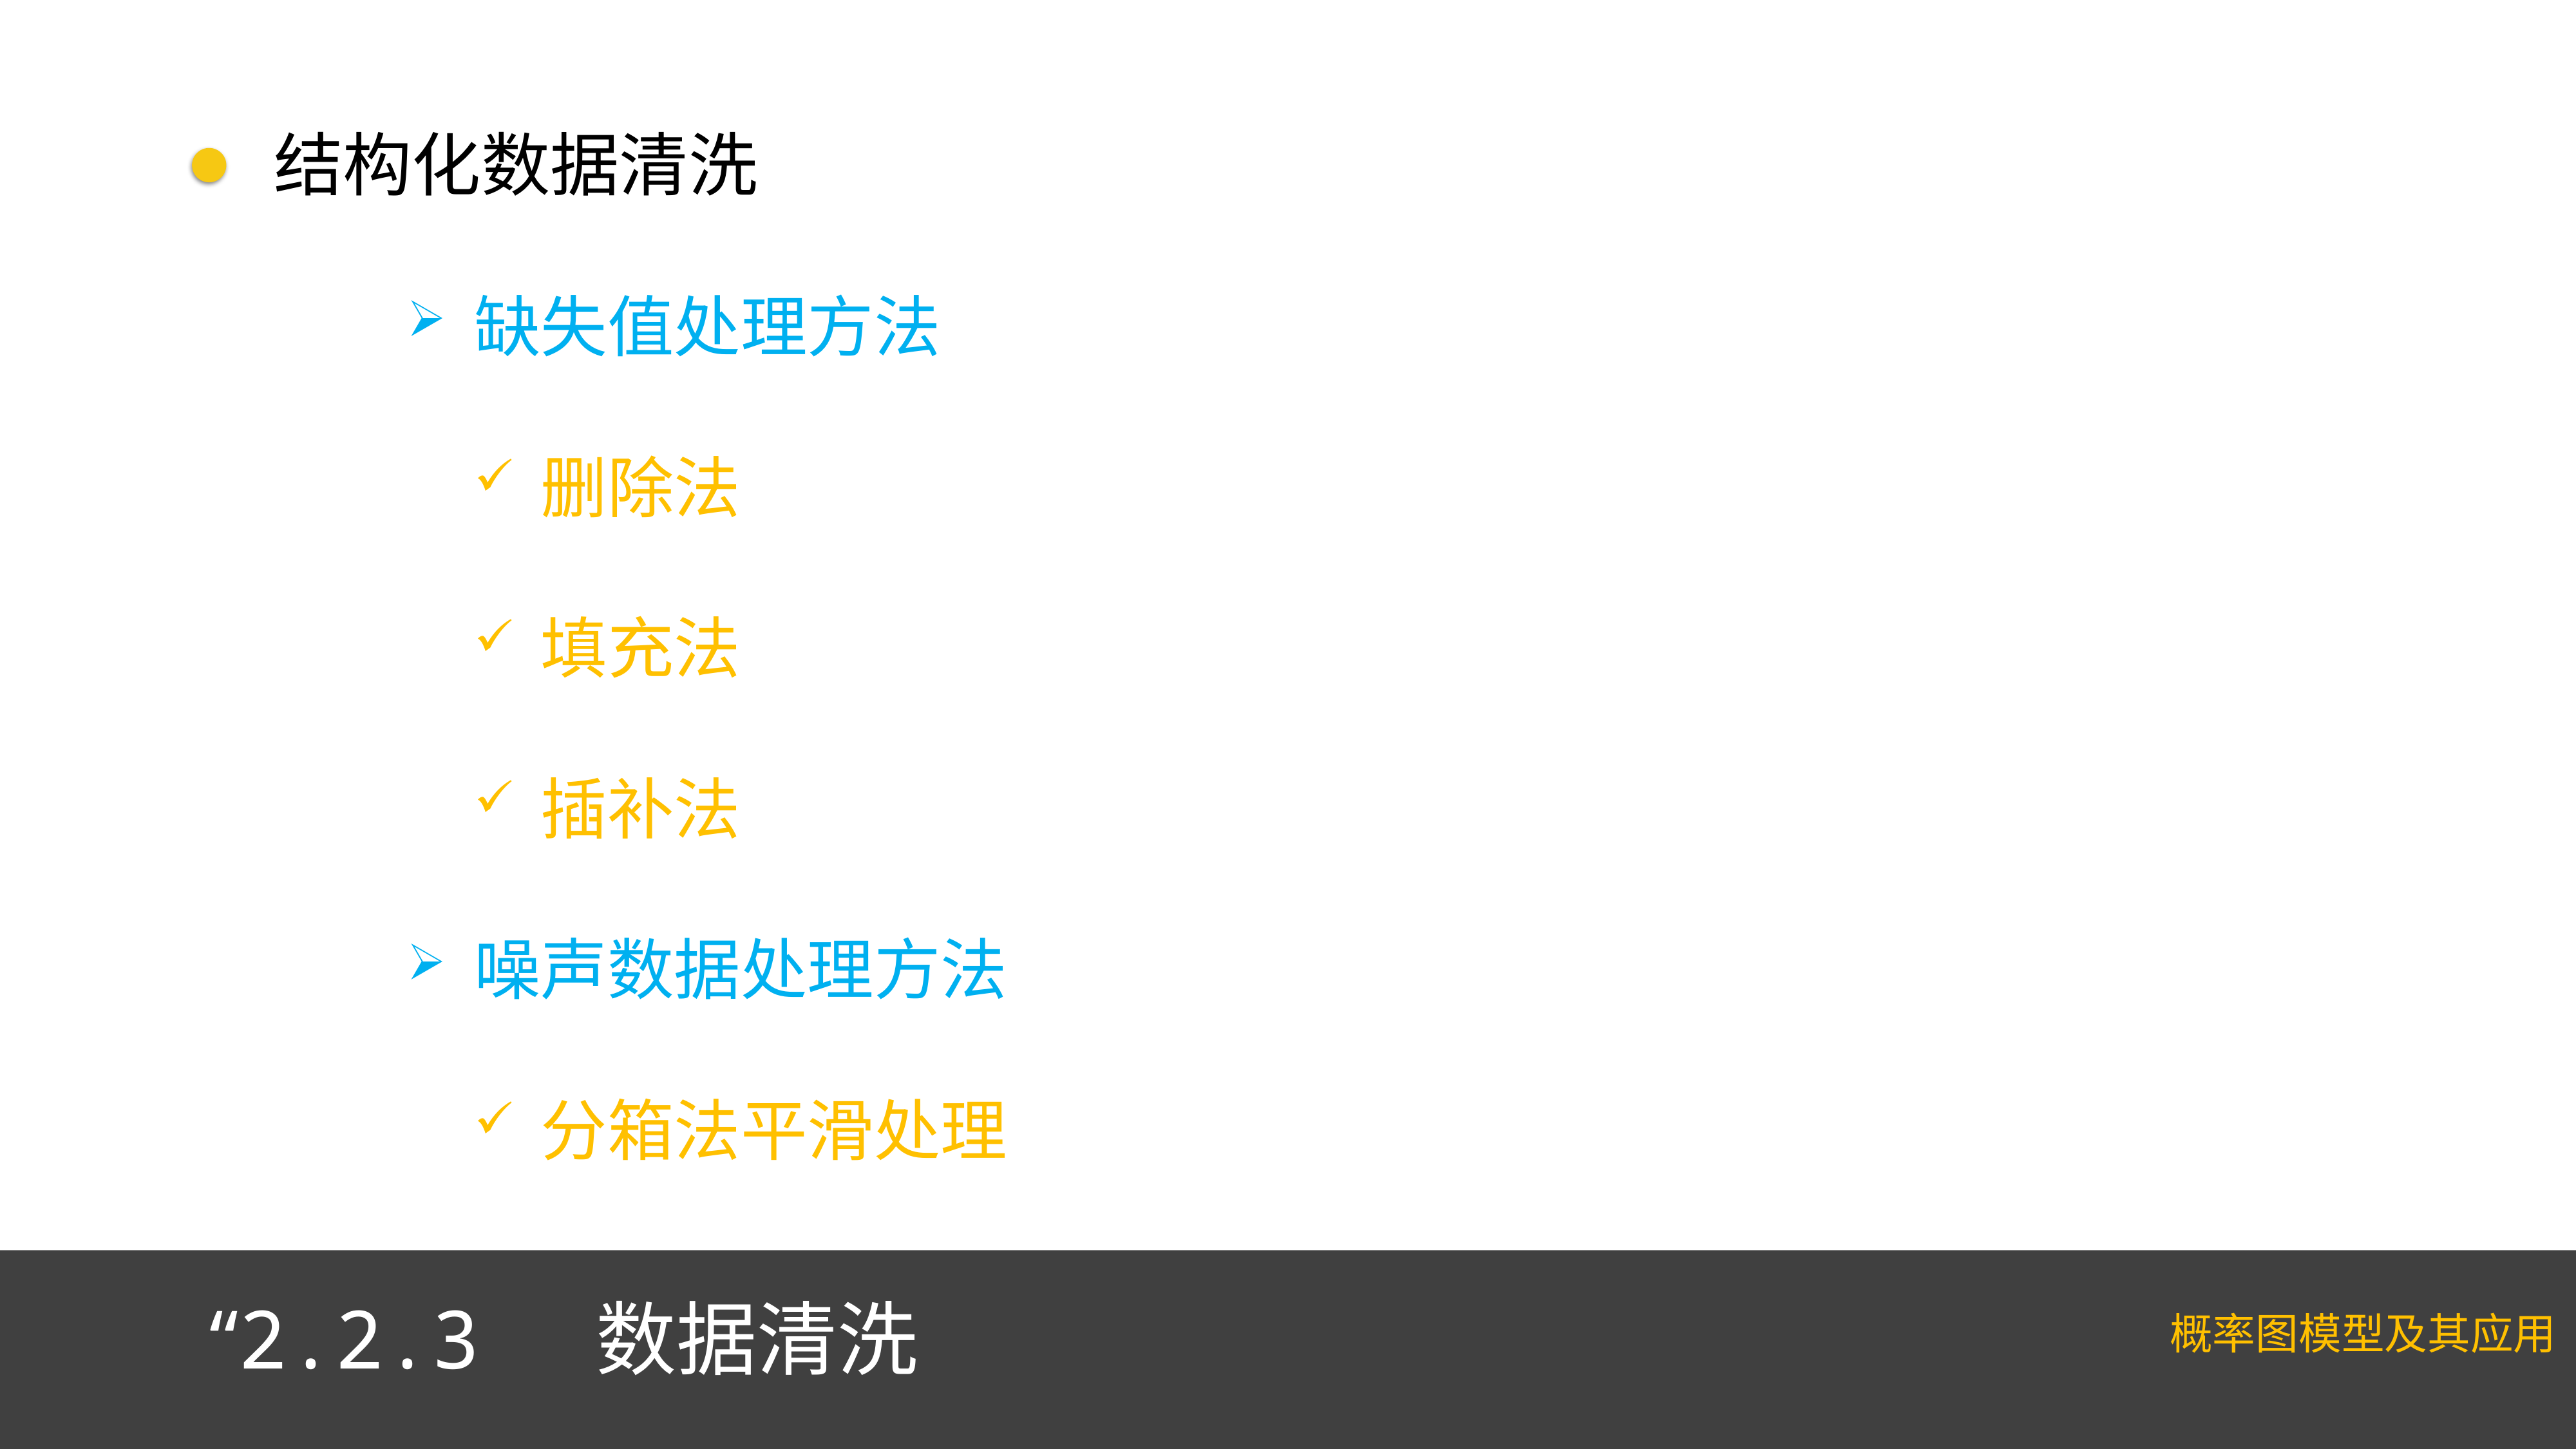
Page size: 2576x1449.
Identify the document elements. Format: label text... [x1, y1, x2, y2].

list 结构化数据清洗 缺失值处理方法 删除法 填充法 插补法 噪声数据处理方法 分箱法平滑处理 [268, 115, 2398, 1184]
title “2.2.3 数据清洗 [204, 1194, 1392, 1449]
text_box [192, 147, 227, 183]
